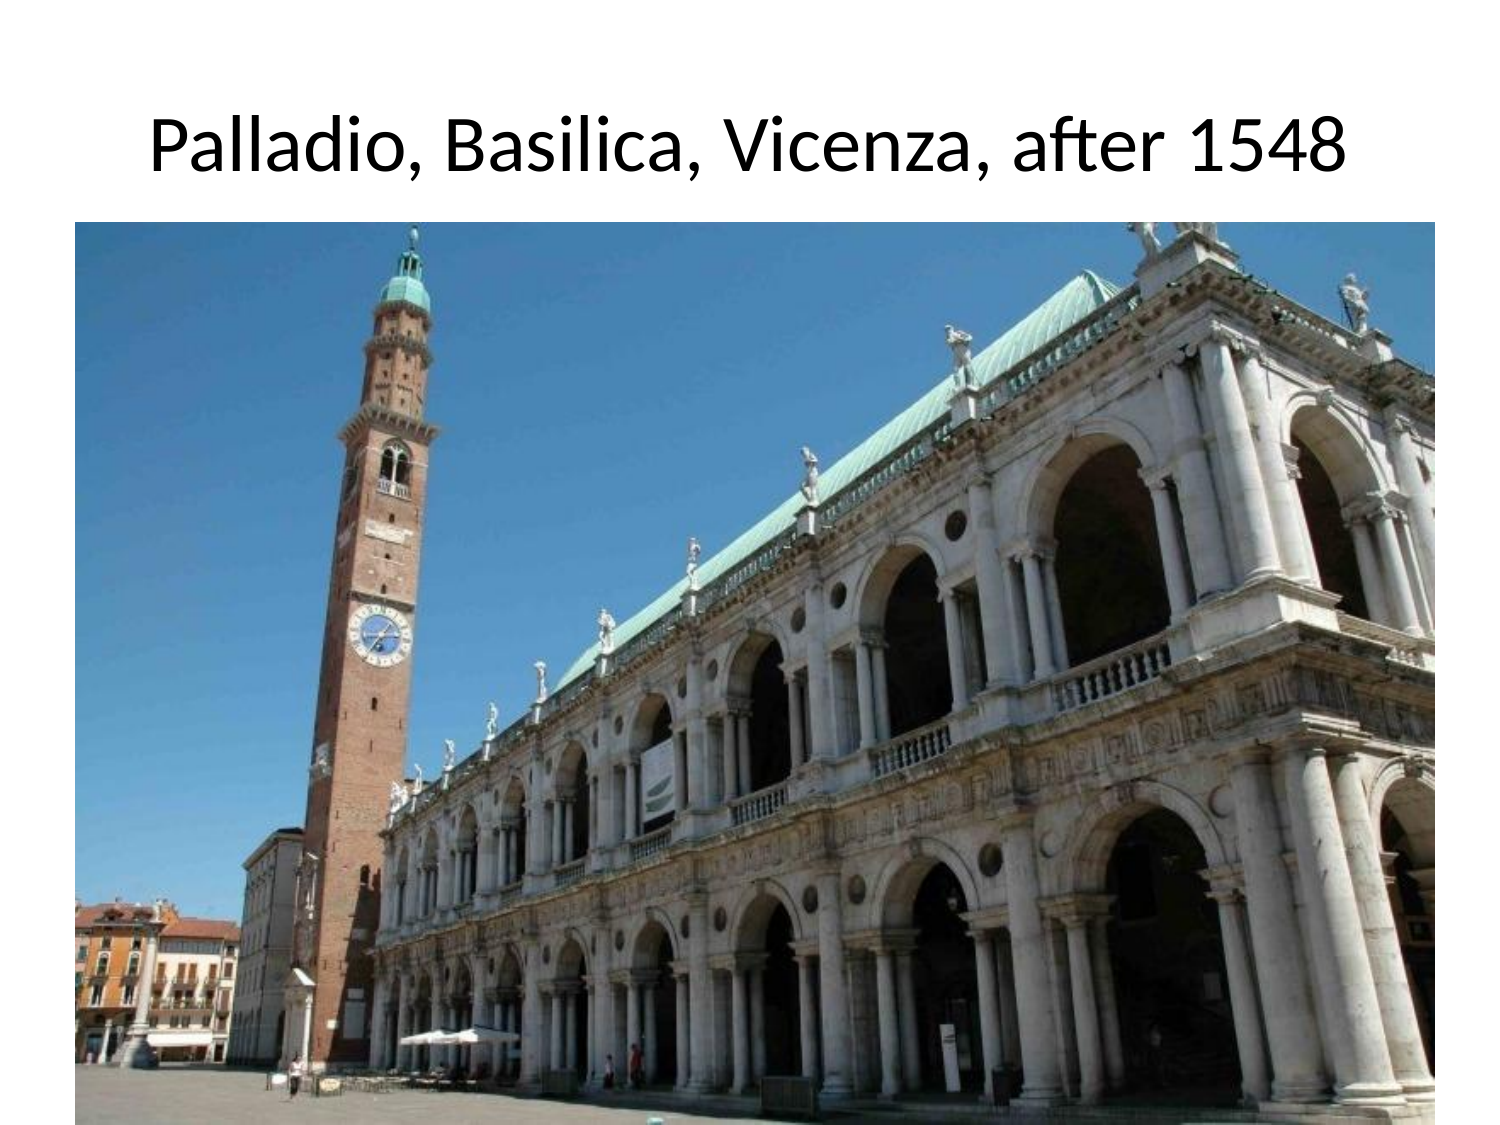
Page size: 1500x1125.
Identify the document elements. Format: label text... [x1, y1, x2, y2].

title Palladio, Basilica, Vicenza, after 1548 [75, 45, 1425, 221]
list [74, 222, 1435, 1125]
